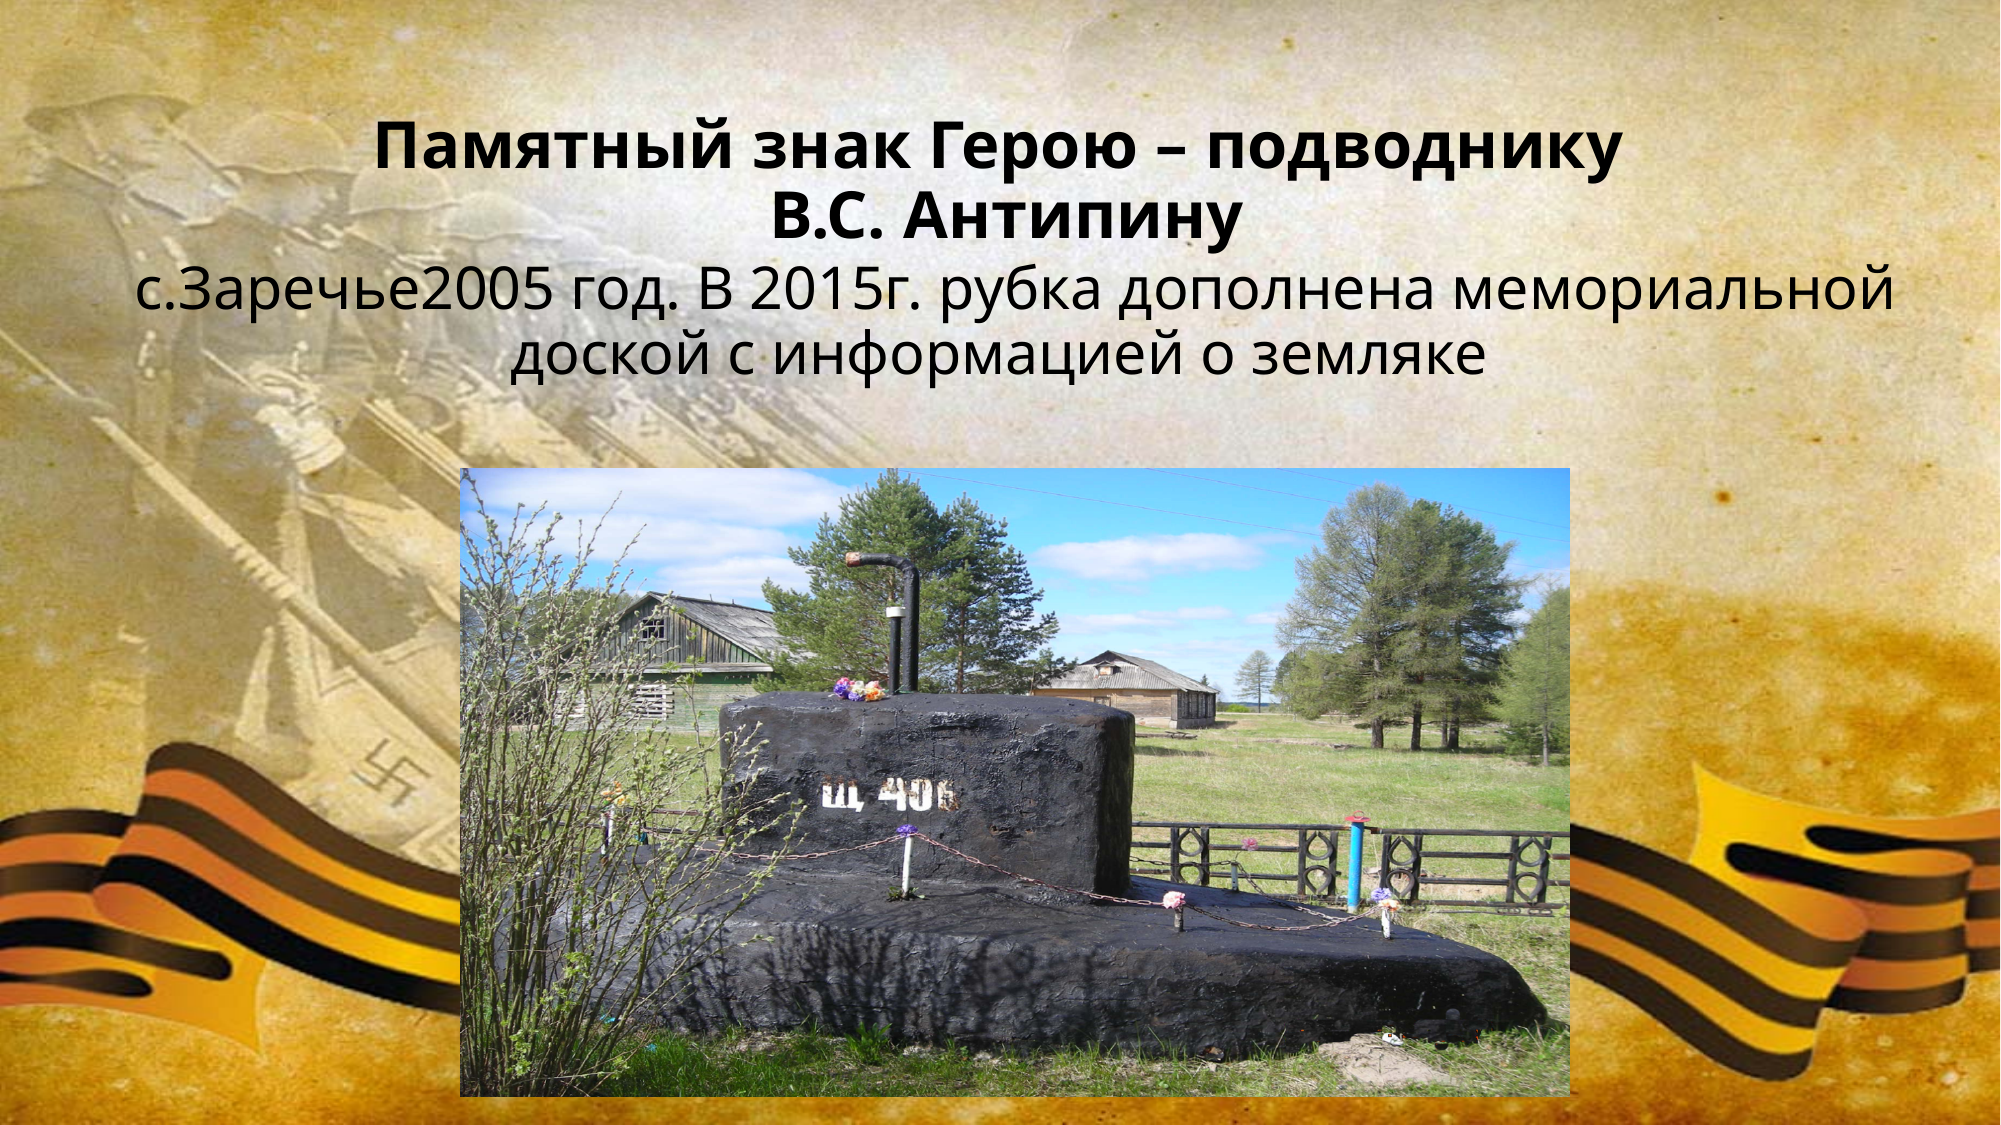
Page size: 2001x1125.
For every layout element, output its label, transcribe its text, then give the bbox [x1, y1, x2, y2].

picture [0, 0, 2001, 1125]
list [460, 468, 1570, 1097]
title Памятный знак Герою – подводнику В.С. Антипину с.Заречье2005 год. В 2015г. рубка дополнена мемориальной доской с информацией о земляке [64, 32, 1950, 469]
